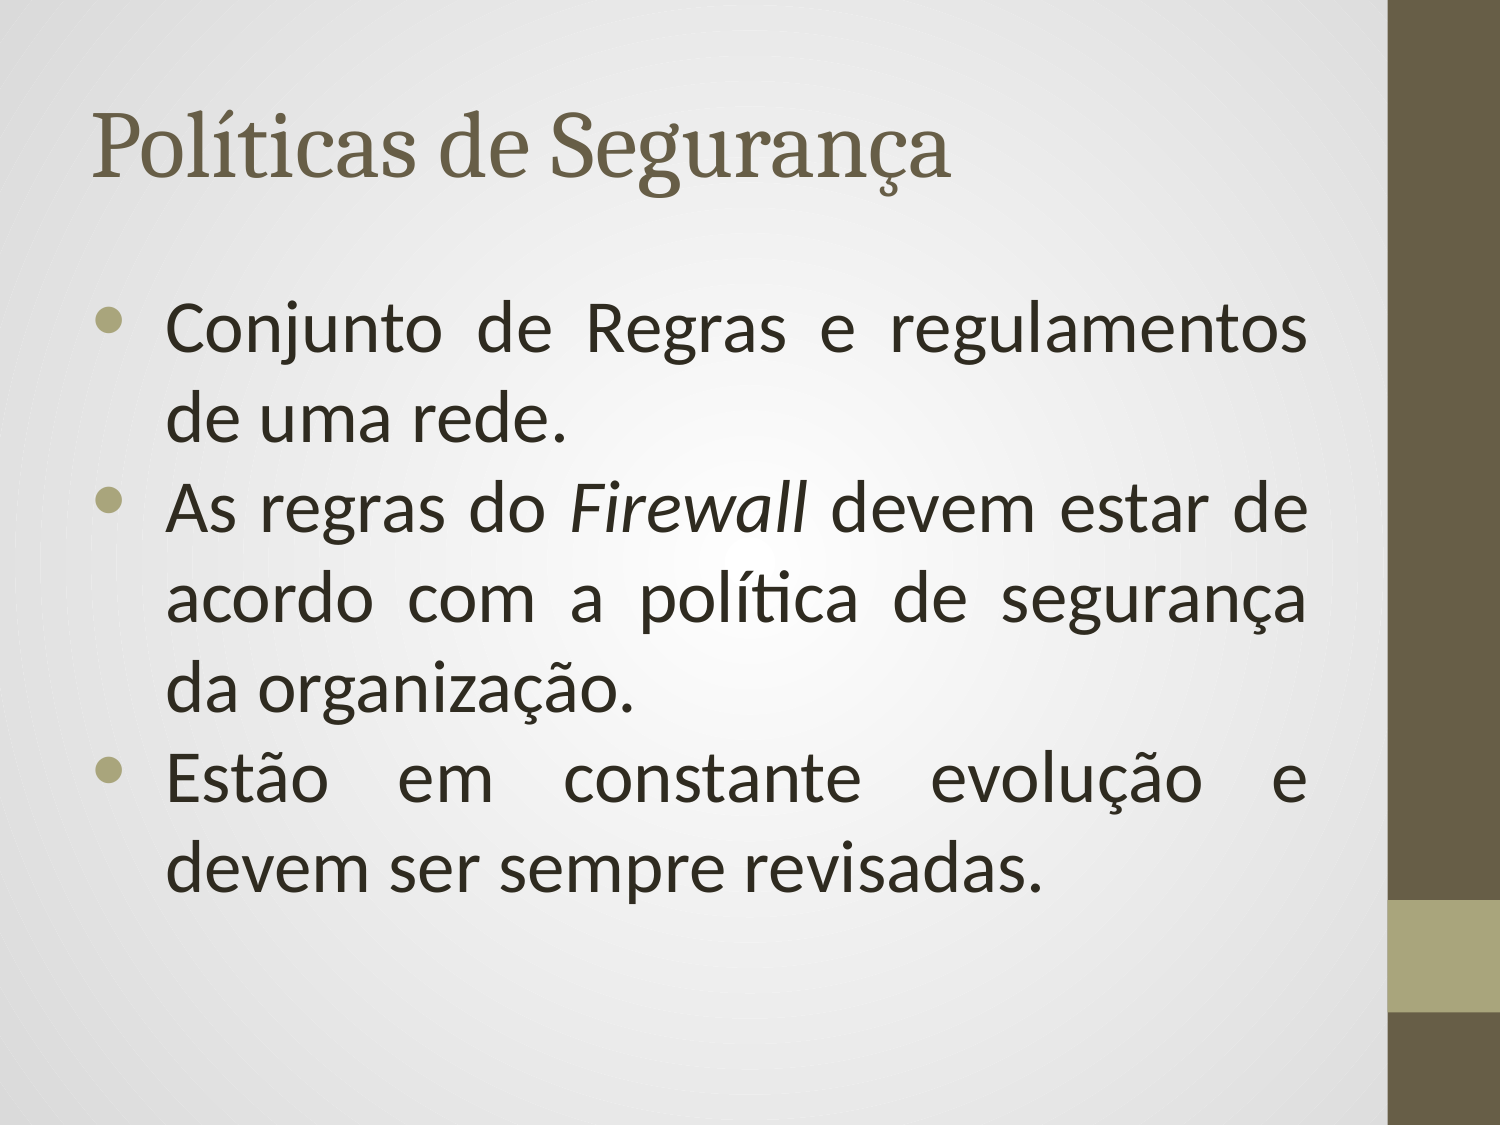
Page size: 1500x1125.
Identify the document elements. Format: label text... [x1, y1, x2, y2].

list Conjunto de Regras e regulamentos de uma rede. As regras do Firewall devem estar de acordo com a política de segurança da organização. Estão em constante evolução e devem ser sempre revisadas. [75, 262, 1325, 1050]
text_box [409, 539, 1500, 702]
title Políticas de Segurança [75, 45, 1325, 233]
